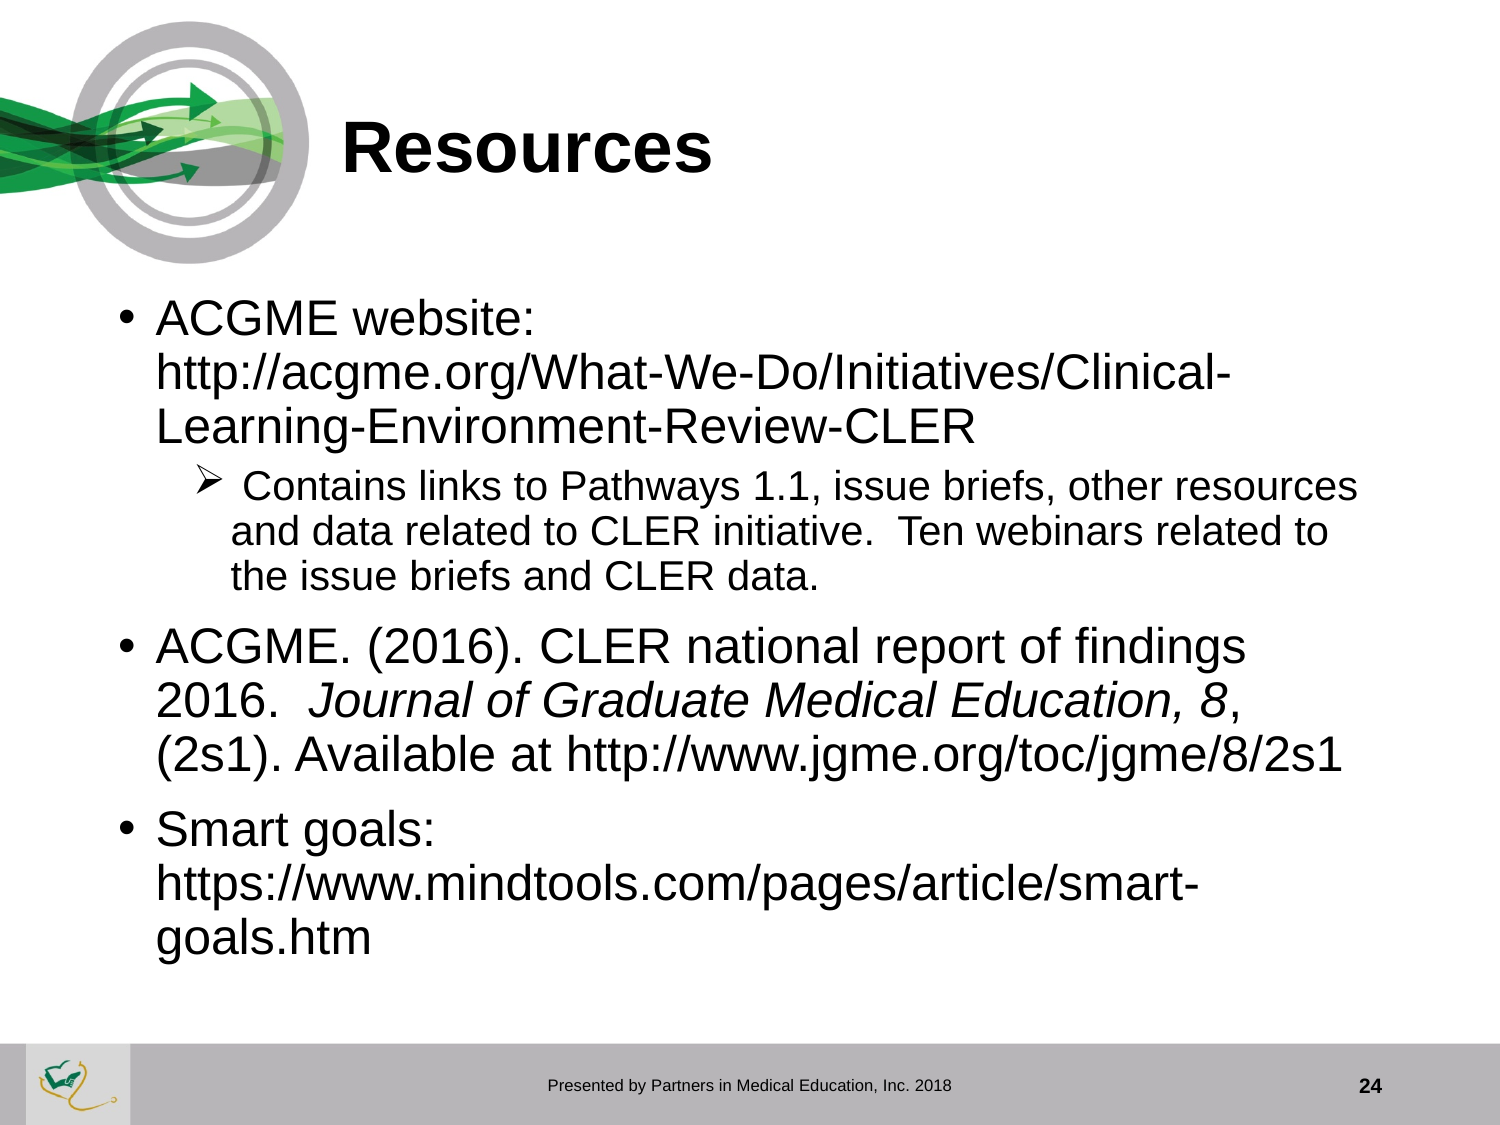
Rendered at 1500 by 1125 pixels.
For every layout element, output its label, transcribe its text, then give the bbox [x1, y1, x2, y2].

title Resources [326, 40, 1397, 258]
list ACGME website: http://acgme.org/What-We-Do/Initiatives/Clinical-Learning-Environment-Review-CLER Contains links to Pathways 1.1, issue briefs, other resources and data related to CLER initiative. Ten webinars related to the issue briefs and CLER data. ACGME. (2016). CLER national report of findings 2016. Journal of Graduate Medical Education, 8, (2s1). Available at http://www.jgme.org/toc/jgme/8/2s1 Smart goals: https://www.mindtools.com/pages/article/smart-goals.htm [103, 285, 1397, 1014]
slide_number 24 [1059, 1055, 1397, 1116]
picture [0, 0, 1500, 1125]
footer Presented by Partners in Medical Education, Inc. 2018 [496, 1055, 1004, 1116]
